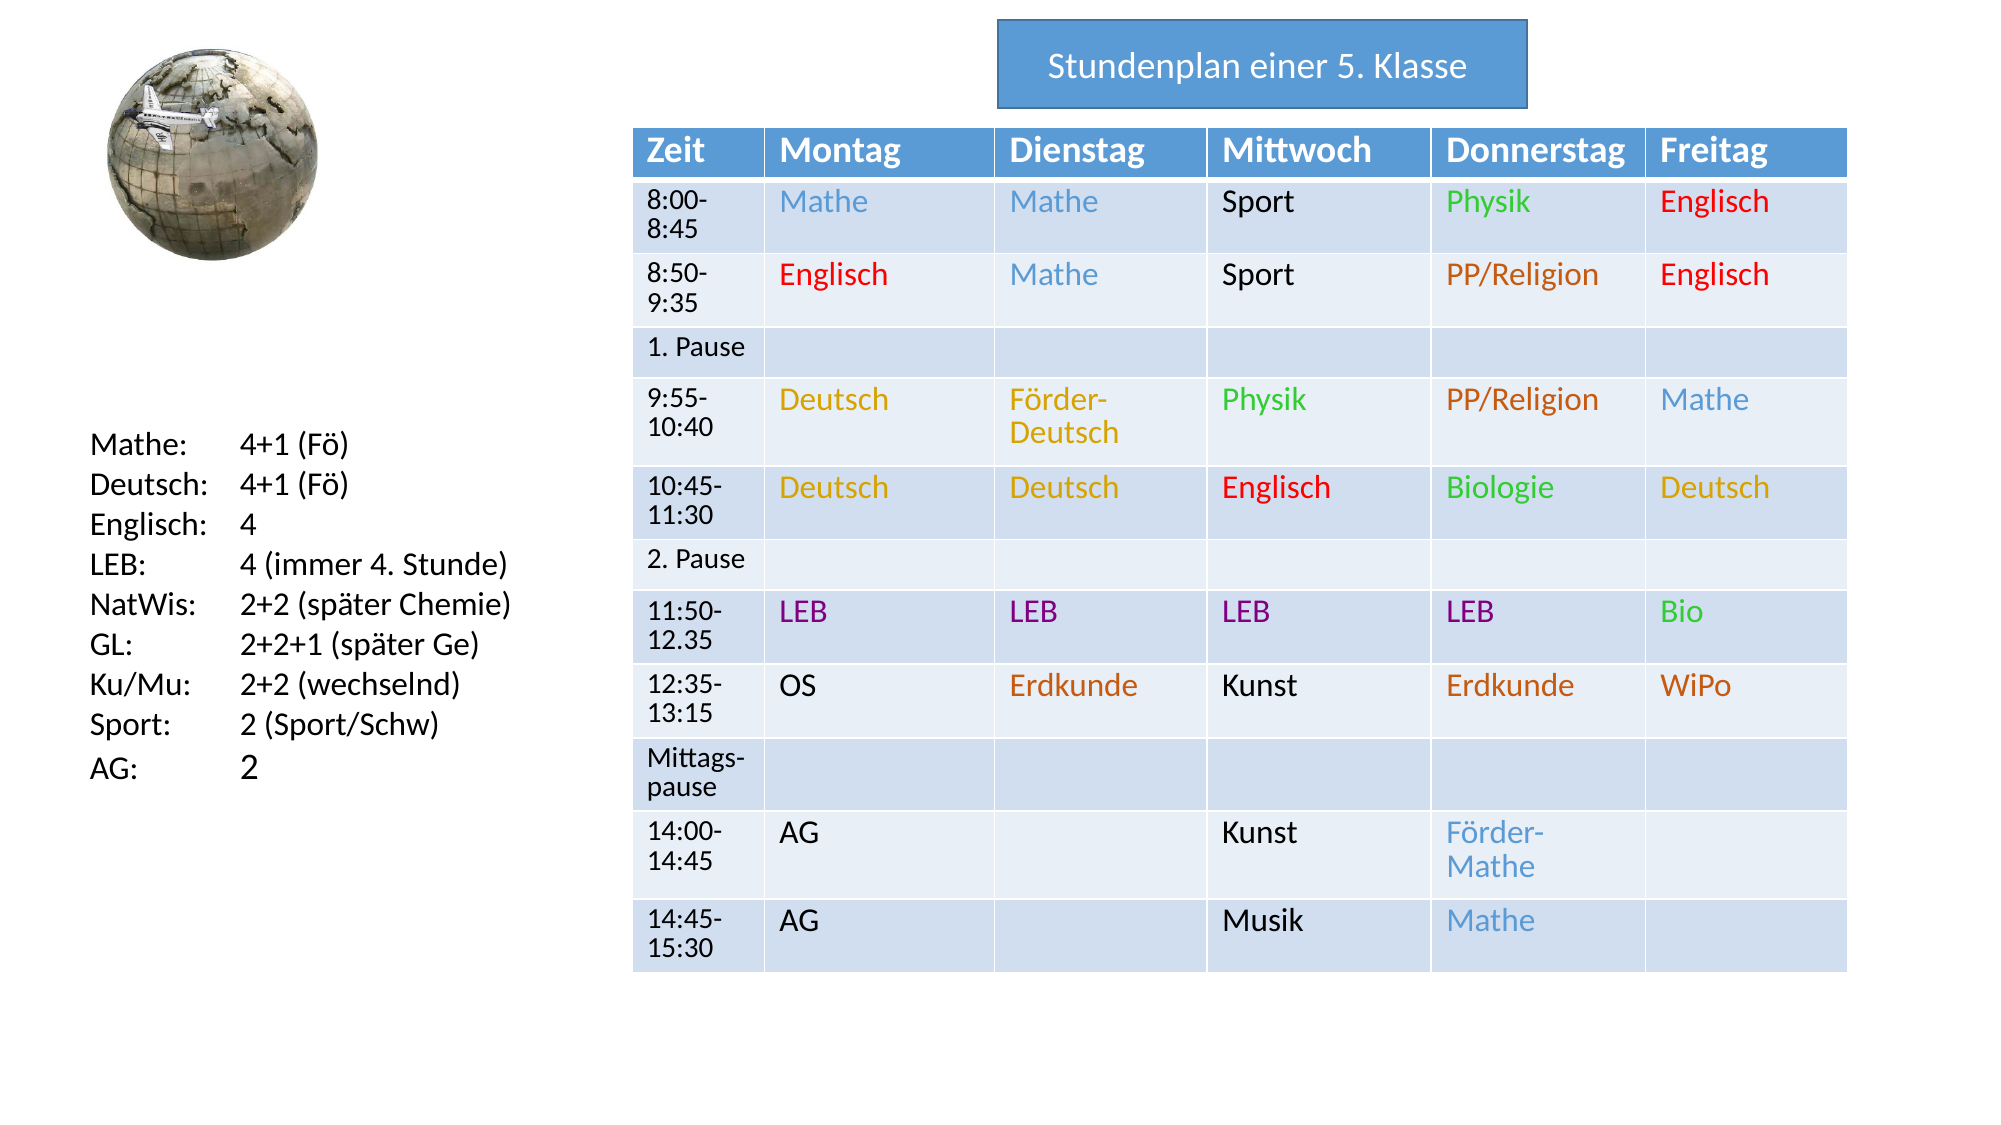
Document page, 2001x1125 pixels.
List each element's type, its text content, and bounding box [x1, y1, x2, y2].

table_cell [1432, 739, 1645, 810]
table_cell 8:50-9:35 [633, 254, 764, 326]
table_cell [765, 328, 994, 377]
table_header Donnerstag [1432, 128, 1645, 177]
table_cell AG [765, 900, 994, 972]
table_cell LEB [765, 591, 994, 663]
table_cell [995, 739, 1206, 810]
table_cell Sport [1208, 183, 1430, 253]
table_header Freitag [1646, 128, 1847, 177]
table_cell [1208, 328, 1430, 377]
table_cell [1646, 739, 1847, 810]
table_cell Englisch [1646, 183, 1847, 253]
table_cell [1646, 812, 1847, 898]
table_header Montag [765, 128, 994, 177]
table_cell LEB [1432, 591, 1645, 663]
table_cell OS [765, 665, 994, 737]
table_cell Englisch [1208, 467, 1430, 539]
table_cell Englisch [1646, 254, 1847, 326]
table_cell Kunst [1208, 665, 1430, 737]
table_cell 11:50-12.35 [633, 591, 764, 663]
table_cell Biologie [1432, 467, 1645, 539]
table_cell Deutsch [995, 467, 1206, 539]
table_cell 14:00-14:45 [633, 812, 764, 898]
table_cell [765, 739, 994, 810]
table_cell LEB [995, 591, 1206, 663]
table_cell [1646, 540, 1847, 589]
table_cell Bio [1646, 591, 1847, 663]
table_cell [1208, 739, 1430, 810]
table_cell [1646, 328, 1847, 377]
table_cell Physik [1208, 379, 1430, 465]
table_cell LEB [1208, 591, 1430, 663]
table_cell [1646, 900, 1847, 972]
table_cell Musik [1208, 900, 1430, 972]
table_cell Mathe [1646, 379, 1847, 465]
table_cell Deutsch [1646, 467, 1847, 539]
table_header Mittwoch [1208, 128, 1430, 177]
table_cell Förder-Mathe [1432, 812, 1645, 898]
table_cell Förder-Deutsch [995, 379, 1206, 465]
table_cell Erdkunde [995, 665, 1206, 737]
table_cell Mathe [765, 183, 994, 253]
table_cell PP/Religion [1432, 254, 1645, 326]
table_cell [1208, 540, 1430, 589]
table_cell [995, 812, 1206, 898]
table_header Zeit [633, 128, 764, 177]
table_cell 14:45-15:30 [633, 900, 764, 972]
text_box Mathe: 4+1 (Fö) Deutsch: 4+1 (Fö) Englisch: 4 LEB: 4 (immer 4. Stunde) NatWis: 2+2 (später Chemie) GL: 2+2+1 (später Ge) Ku/Mu: 2+2 (wechselnd) Sport: 2 (Sport/Schw) AG: 2 [75, 415, 567, 795]
table_cell Sport [1208, 254, 1430, 326]
table_cell AG [765, 812, 994, 898]
table_header Dienstag [995, 128, 1206, 177]
table_cell Deutsch [765, 379, 994, 465]
table_cell 1. Pause [633, 328, 764, 377]
table_cell [1432, 328, 1645, 377]
table_cell [995, 328, 1206, 377]
table_cell PP/Religion [1432, 379, 1645, 465]
table_cell Kunst [1208, 812, 1430, 898]
table_cell 10:45-11:30 [633, 467, 764, 539]
table_cell Physik [1432, 183, 1645, 253]
table_cell 8:00-8:45 [633, 183, 764, 253]
table_cell [765, 540, 994, 589]
table_cell [995, 540, 1206, 589]
table_cell 9:55-10:40 [633, 379, 764, 465]
table_cell Mathe [995, 183, 1206, 253]
table_cell Englisch [765, 254, 994, 326]
table_cell Mathe [995, 254, 1206, 326]
table_cell Mittags-pause [633, 739, 764, 810]
table_cell Mathe [1432, 900, 1645, 972]
table_cell WiPo [1646, 665, 1847, 737]
table_cell 12:35-13:15 [633, 665, 764, 737]
table_cell Erdkunde [1432, 665, 1645, 737]
text_box Stundenplan einer 5. Klasse [997, 19, 1528, 109]
table_cell [995, 900, 1206, 972]
picture [60, 43, 365, 284]
table_cell [1432, 540, 1645, 589]
table_cell 2. Pause [633, 540, 764, 589]
table_cell Deutsch [765, 467, 994, 539]
